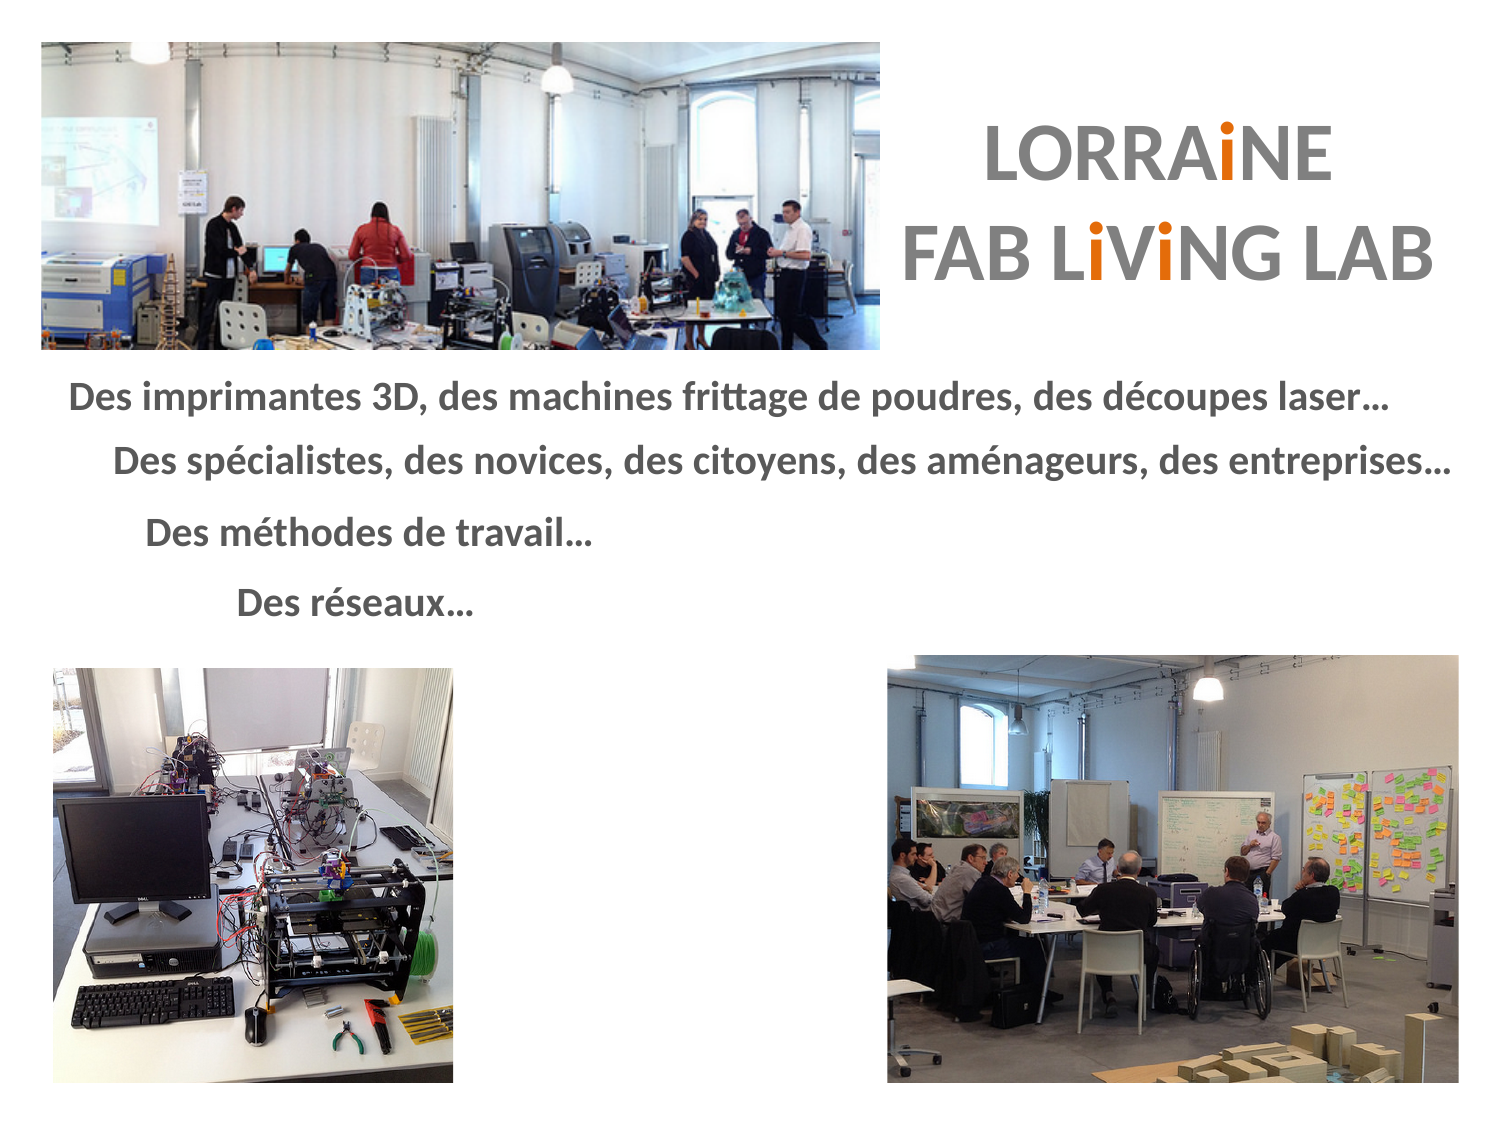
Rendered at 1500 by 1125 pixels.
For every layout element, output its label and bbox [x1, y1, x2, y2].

text_box [40, 42, 1479, 1083]
